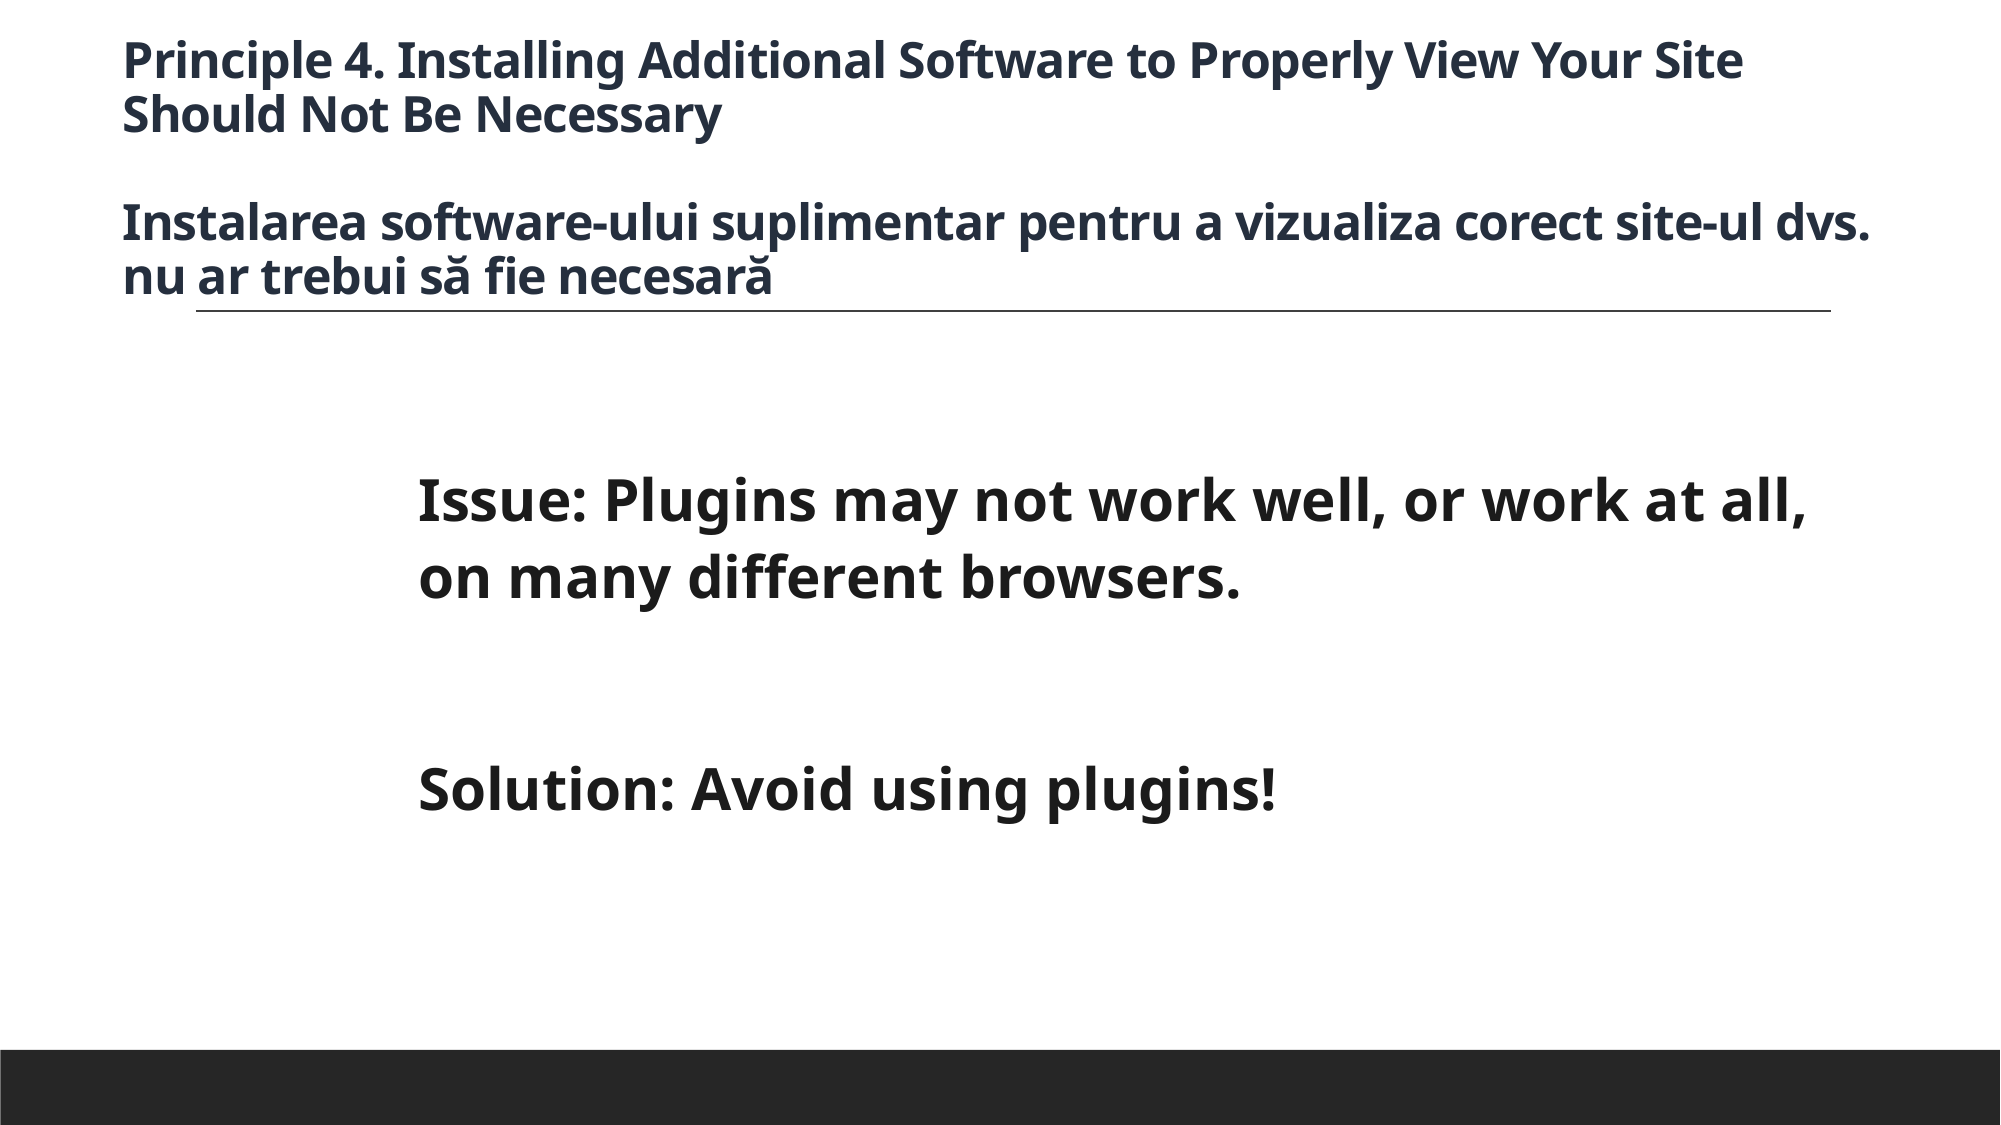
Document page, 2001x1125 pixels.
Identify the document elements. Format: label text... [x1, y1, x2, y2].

title Principle 4. Installing Additional Software to Properly View Your Site Should Not Be Necessary Instalarea software-ului suplimentar pentru a vizualiza corect site-ul dvs. nu ar trebui să fie necesară [107, 47, 1895, 313]
list Issue: Plugins may not work well, or work at all, on many different browsers. Solution: Avoid using plugins! [403, 448, 1830, 963]
